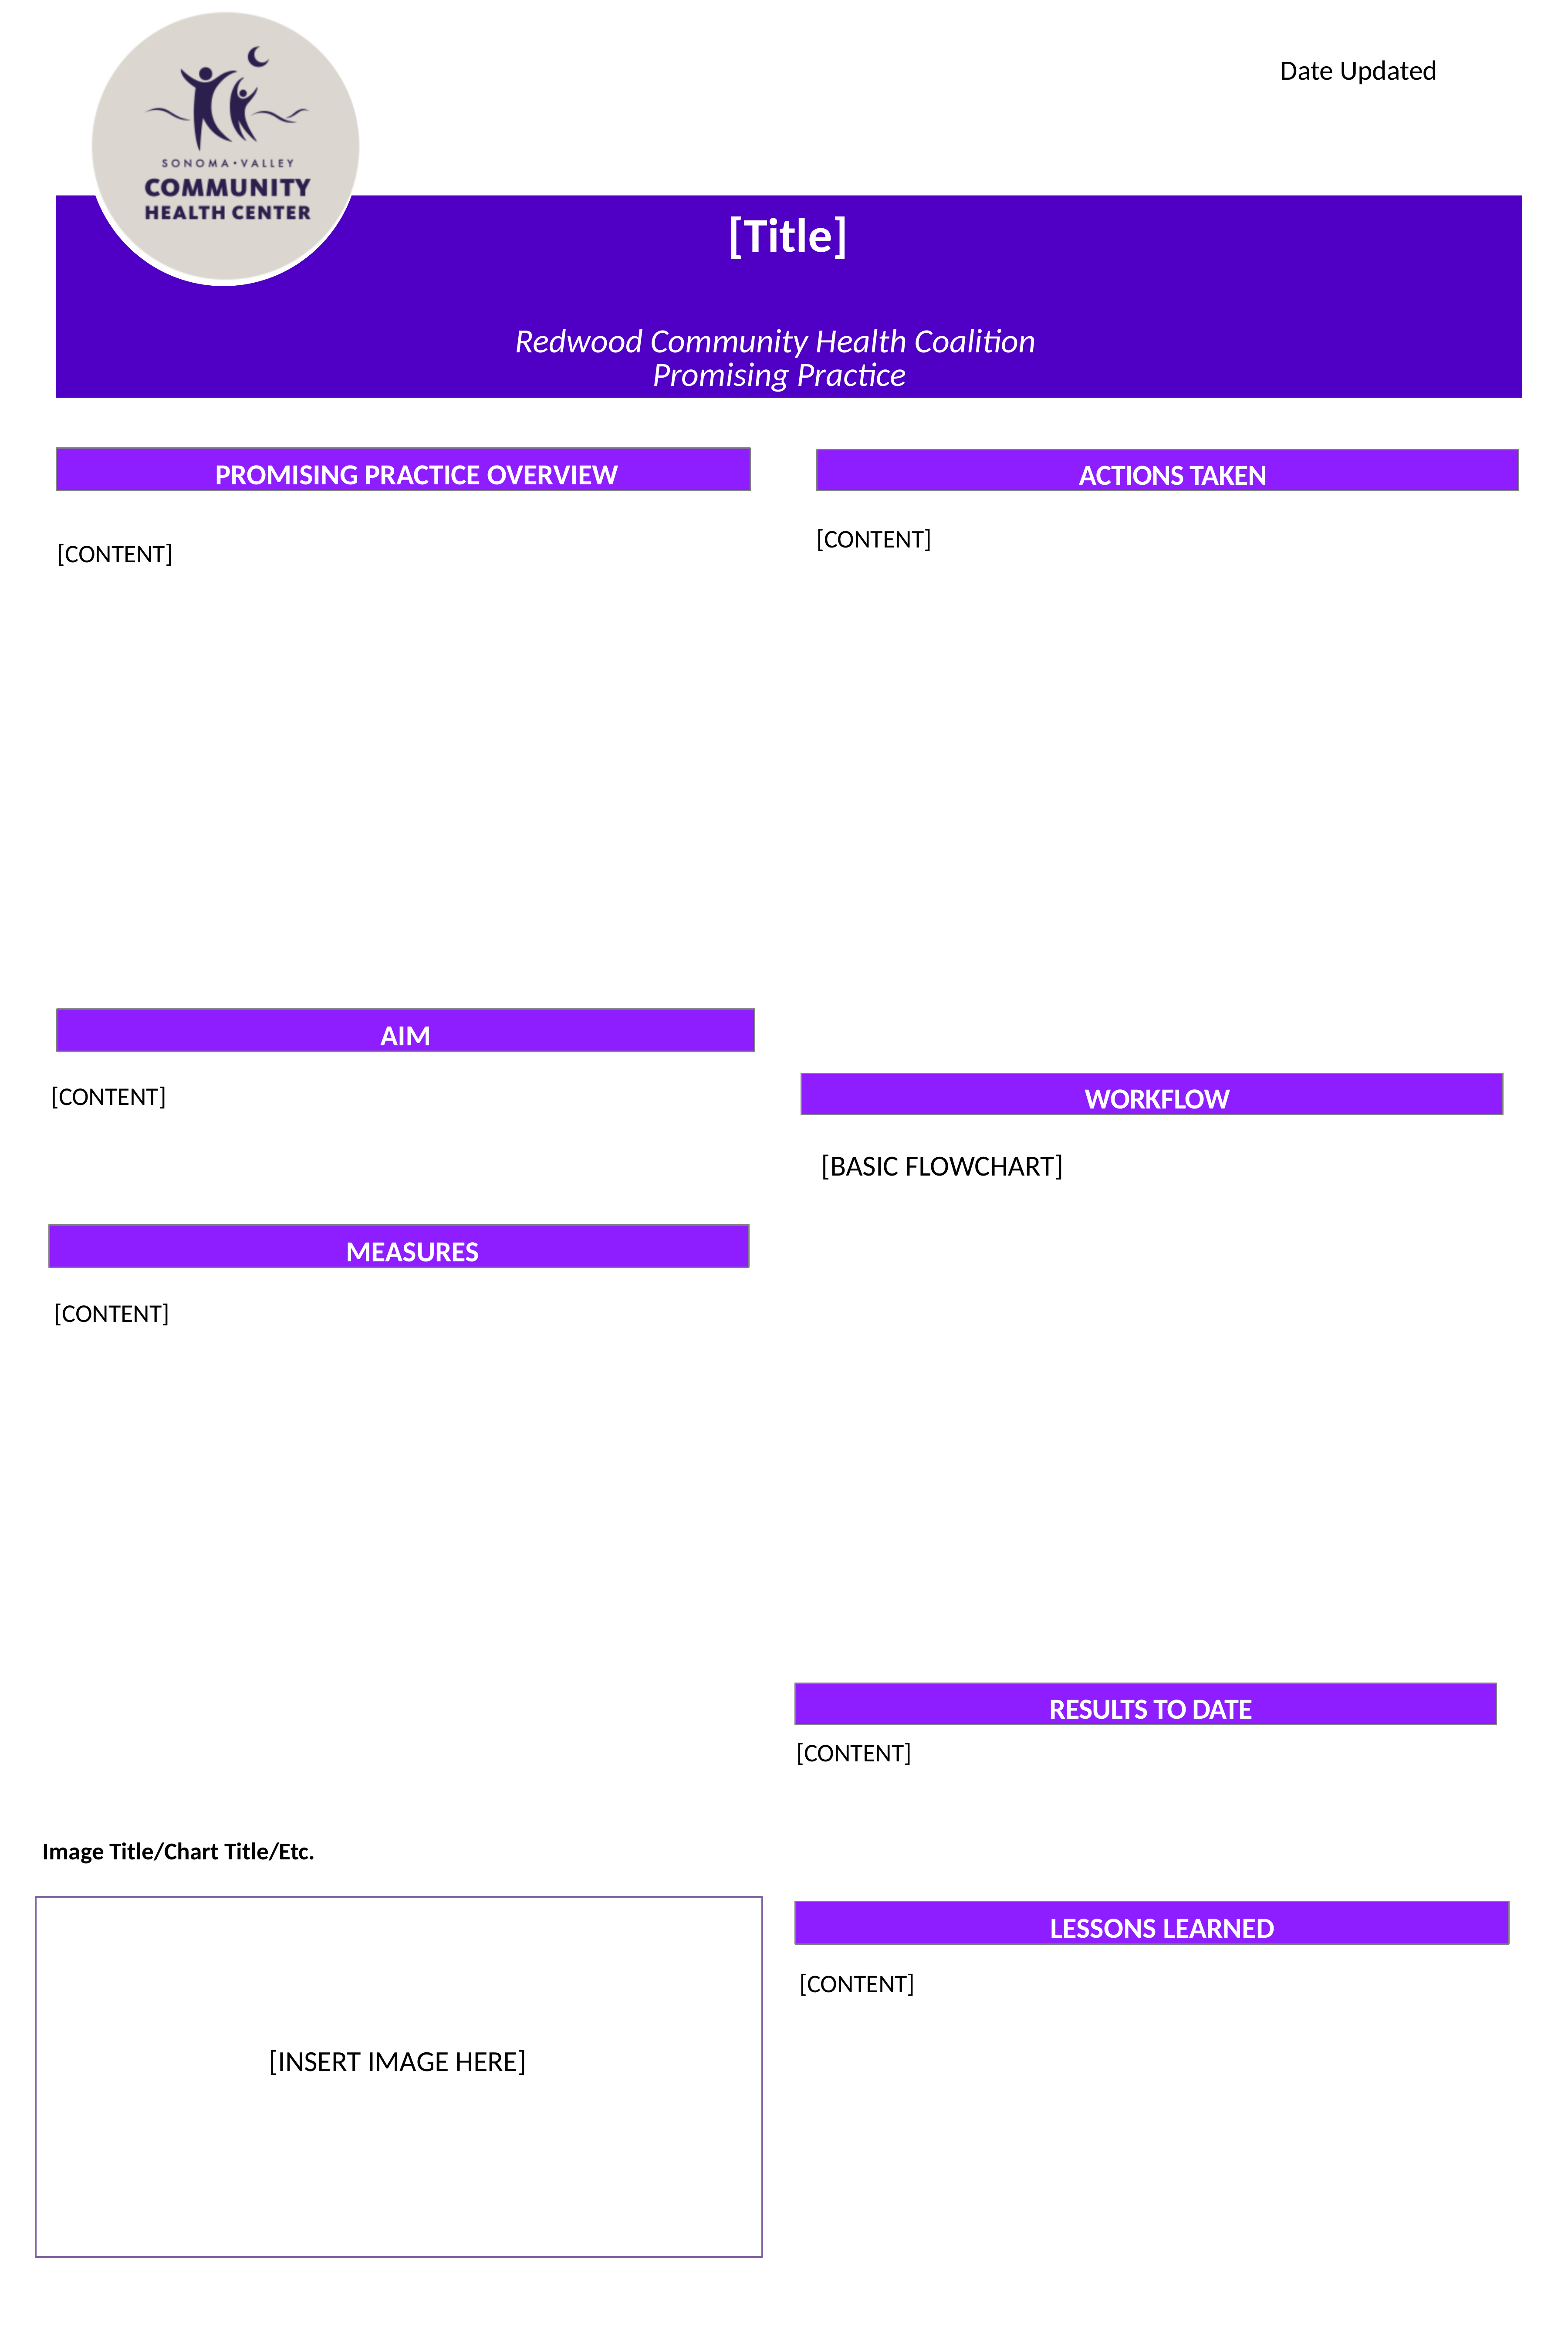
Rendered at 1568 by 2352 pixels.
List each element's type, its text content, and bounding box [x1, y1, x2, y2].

text_box [CONTENT] [50, 1081, 748, 1111]
text_box [CONTENT] [53, 1298, 768, 1327]
text_box Date Updated [1274, 48, 1497, 89]
text_box [CONTENT] [815, 524, 1521, 553]
text_box [CONTENT] [795, 1738, 1494, 1767]
text_box WORKFLOW [801, 1073, 1503, 1115]
picture [87, 9, 360, 287]
text_box ACTIONS TAKEN [817, 449, 1519, 491]
title [Title] [54, 199, 1522, 592]
text_box LESSONS LEARNED [795, 1901, 1509, 1944]
text_box [INSERT IMAGE HERE] [35, 1896, 763, 2258]
text_box Image Title/Chart Title/Etc. [41, 1835, 740, 1865]
text_box Redwood Community Health Coalition Promising Practice [47, 322, 1512, 396]
text_box [56, 195, 84, 199]
text_box [CONTENT] [798, 1968, 1513, 2027]
text_box AIM [57, 1009, 755, 1051]
text_box [CONTENT] [56, 538, 768, 568]
text_box [362, 195, 1522, 199]
text_box PROMISING PRACTICE OVERVIEW [56, 448, 750, 491]
text_box RESULTS TO DATE [795, 1683, 1497, 1725]
text_box MEASURES [49, 1224, 749, 1267]
text_box [BASIC FLOWCHART] [814, 1149, 1074, 1185]
